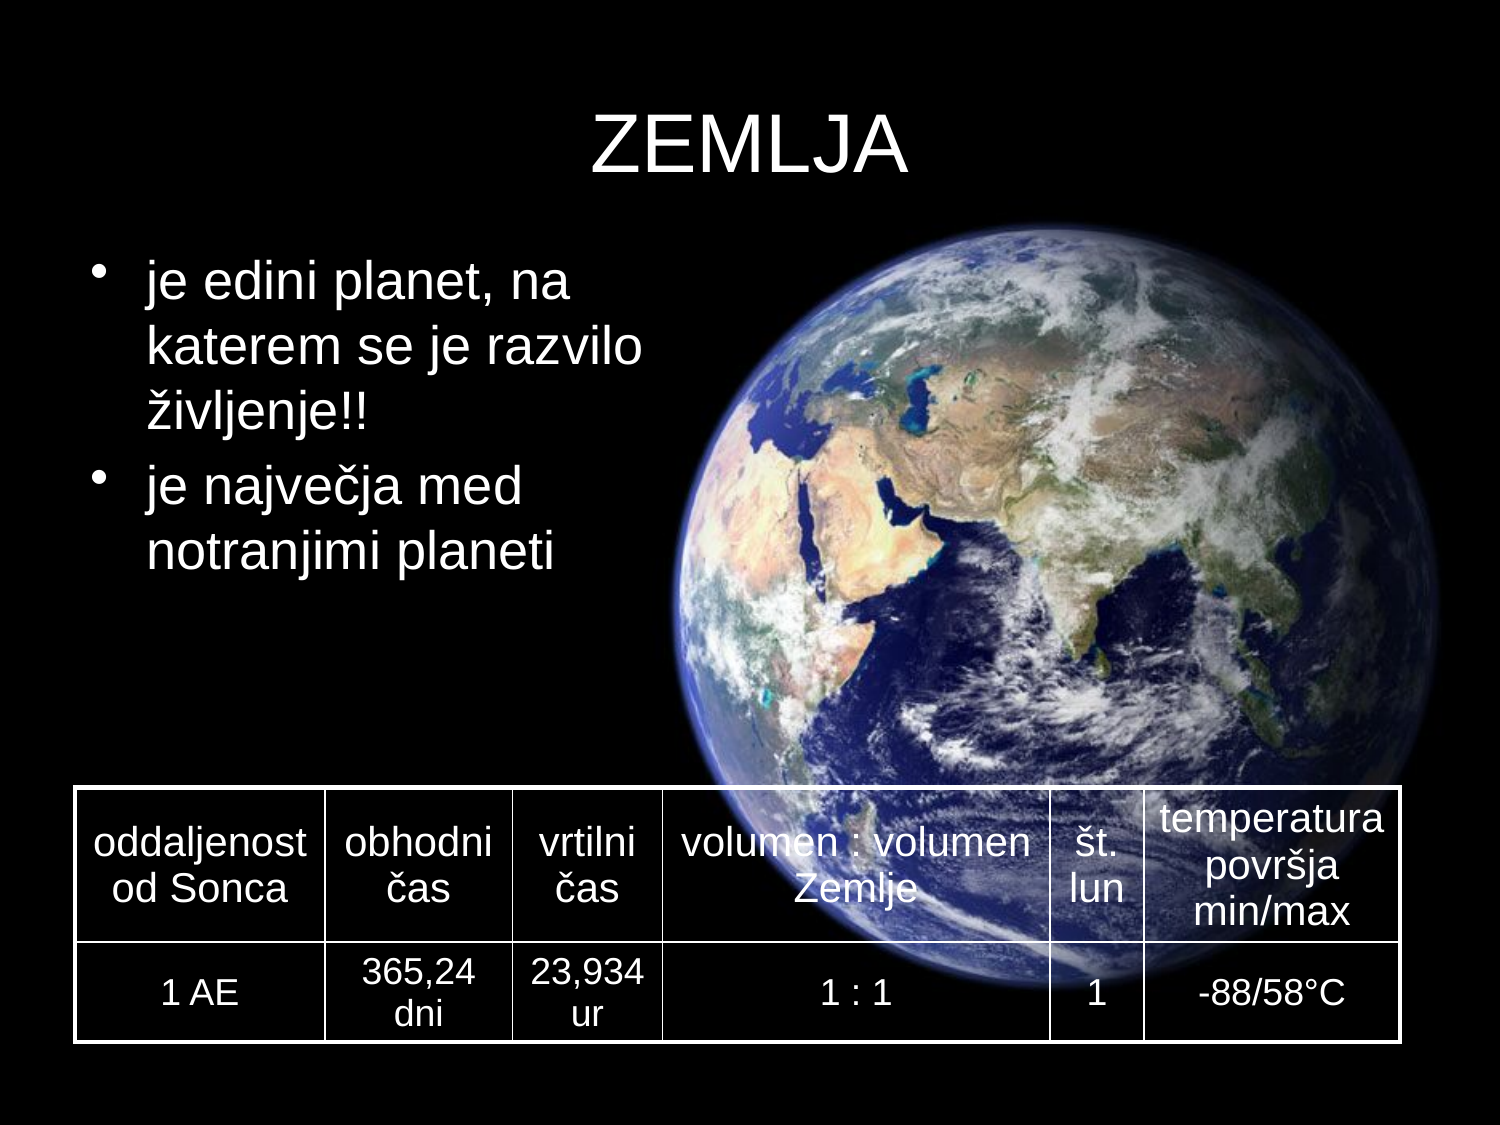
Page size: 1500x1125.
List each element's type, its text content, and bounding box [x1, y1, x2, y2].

list je edini planet, na katerem se je razvilo življenje!! je največja med notranjimi planeti [75, 237, 688, 725]
table_cell 1 [1051, 943, 1143, 1040]
table_header volumen : volumen Zemlje [663, 790, 1049, 941]
table_header temperatura površja min/max [1145, 790, 1398, 941]
table_cell 1 : 1 [663, 943, 1049, 1040]
text_box [624, 174, 1488, 1038]
table_cell -88/58°C [1145, 943, 1398, 1040]
table_header oddaljenost od Sonca [77, 790, 324, 941]
title ZEMLJA [75, 45, 1425, 233]
table_header vrtilni čas [513, 790, 662, 941]
table_cell 365,24 dni [326, 943, 512, 1040]
table_cell 1 AE [77, 943, 324, 1040]
table_header obhodni čas [326, 790, 512, 941]
table_cell 23,934 ur [513, 943, 662, 1040]
table_header št. lun [1051, 790, 1143, 941]
